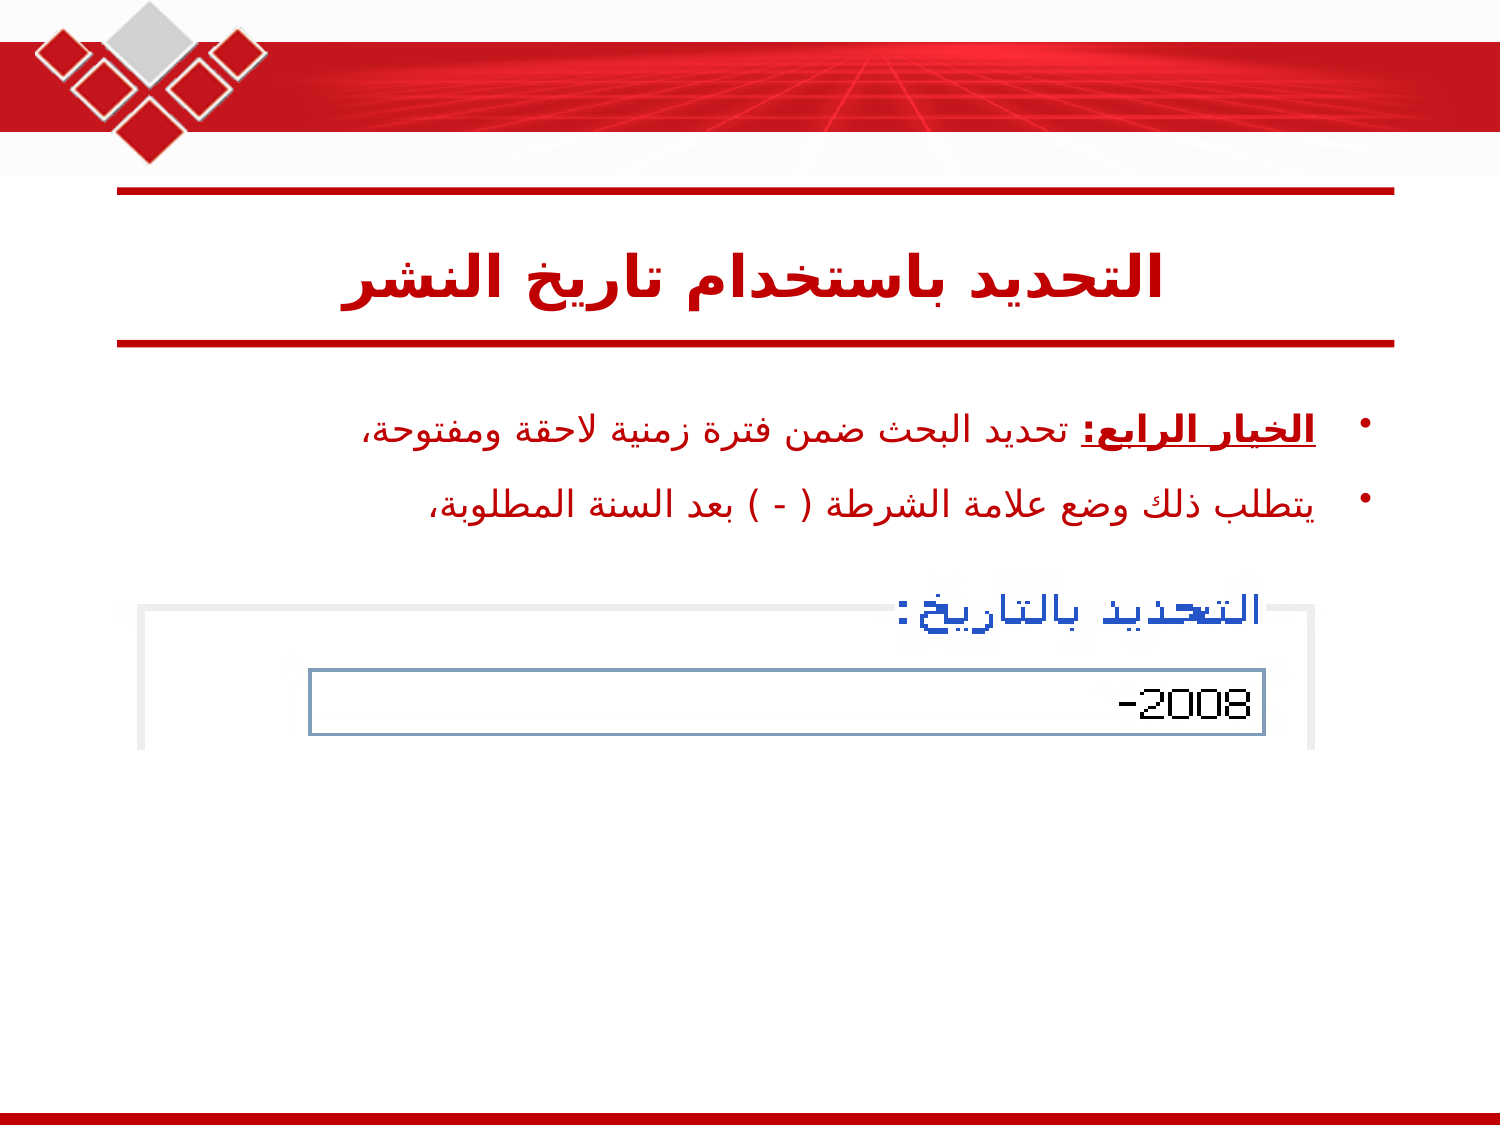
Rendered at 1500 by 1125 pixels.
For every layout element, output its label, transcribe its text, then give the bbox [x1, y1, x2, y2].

list الخيار الرابع: تحديد البحث ضمن فترة زمنية لاحقة ومفتوحة، يتطلب ذلك وضع علامة الشرطة ( - ) بعد السنة المطلوبة، [112, 374, 1388, 1001]
title التحديد باستخدام تاريخ النشر [116, 198, 1393, 350]
picture [0, 0, 1500, 176]
picture [116, 573, 1348, 750]
